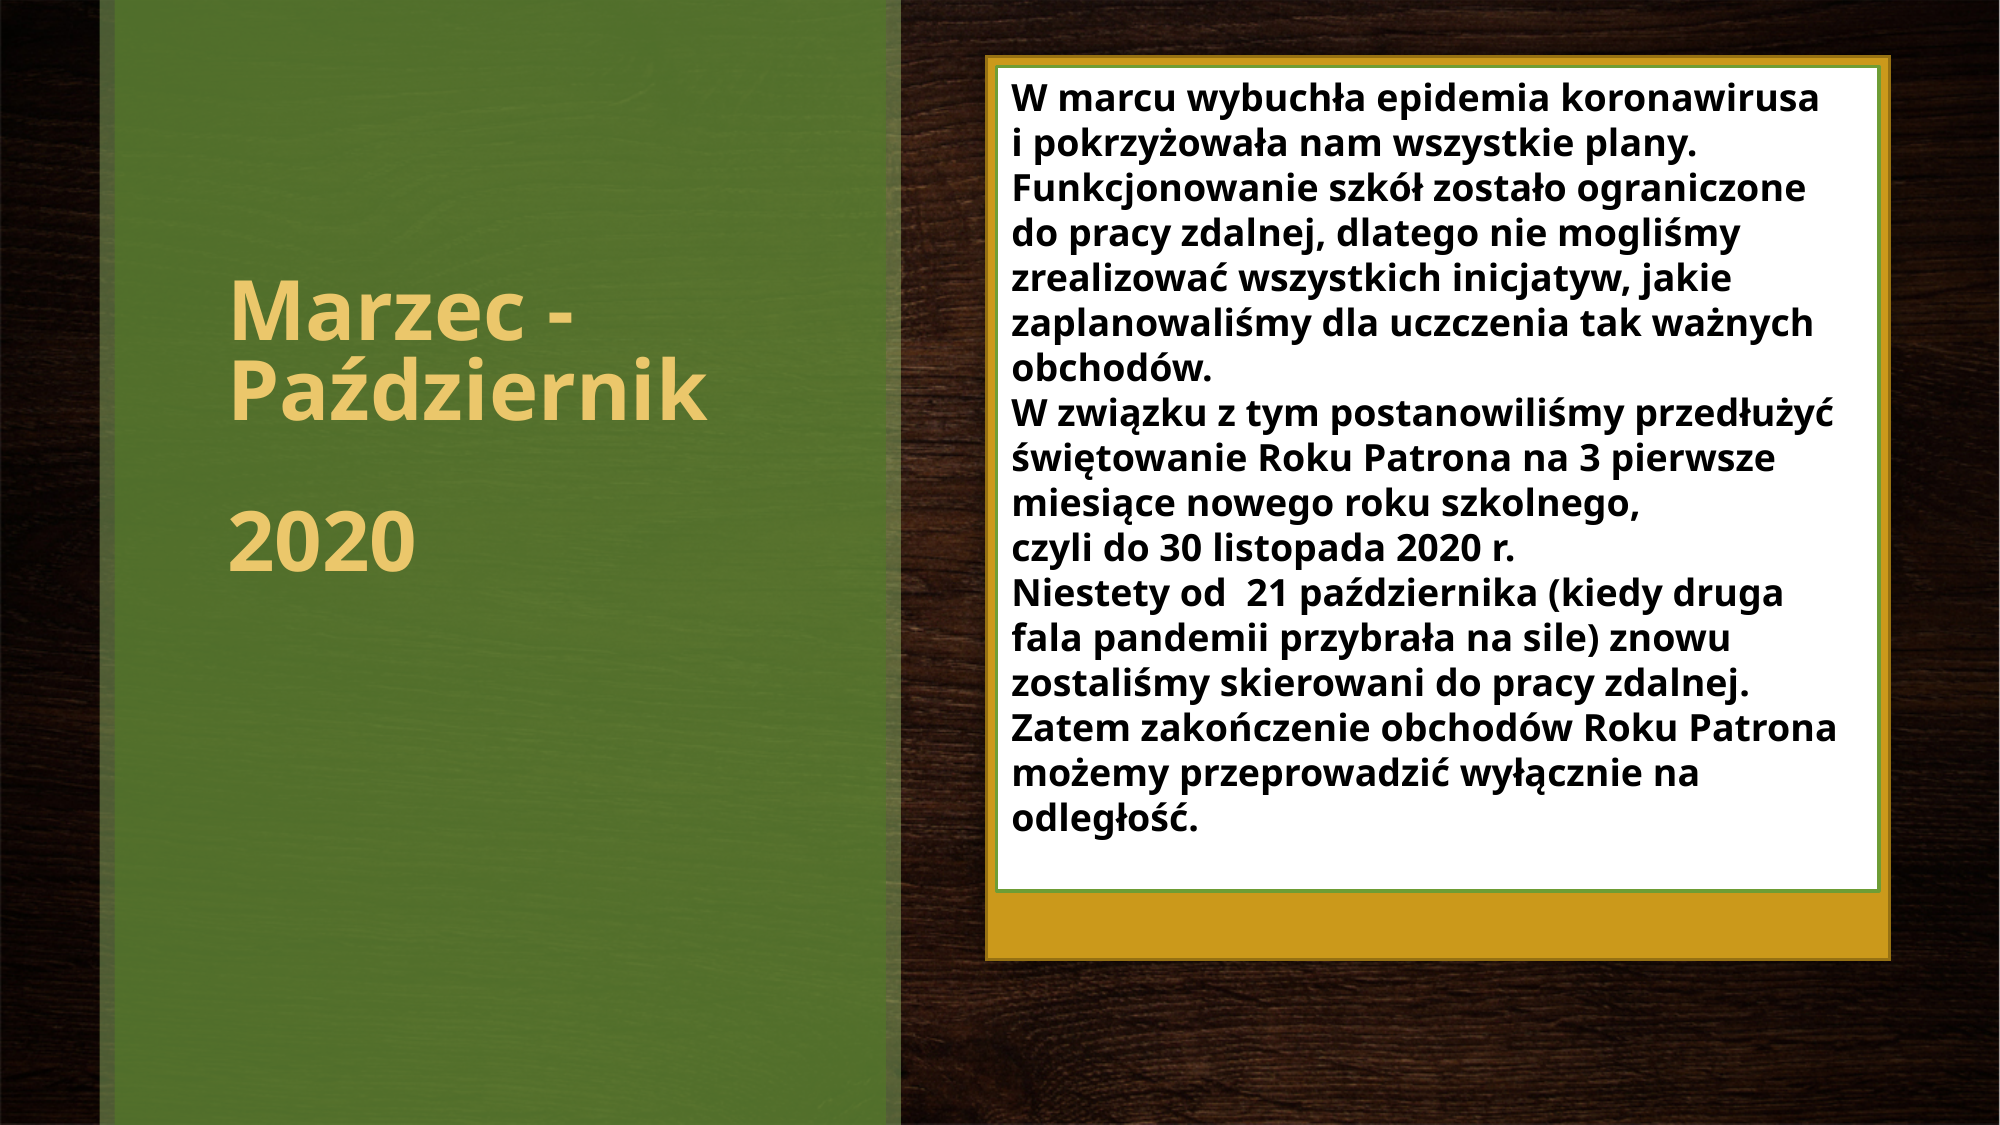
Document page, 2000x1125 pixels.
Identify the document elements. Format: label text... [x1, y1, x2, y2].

title Marzec - Październik [212, 112, 800, 445]
picture [0, 0, 99, 1125]
list 2020 [212, 491, 800, 669]
picture [901, 0, 2000, 1125]
